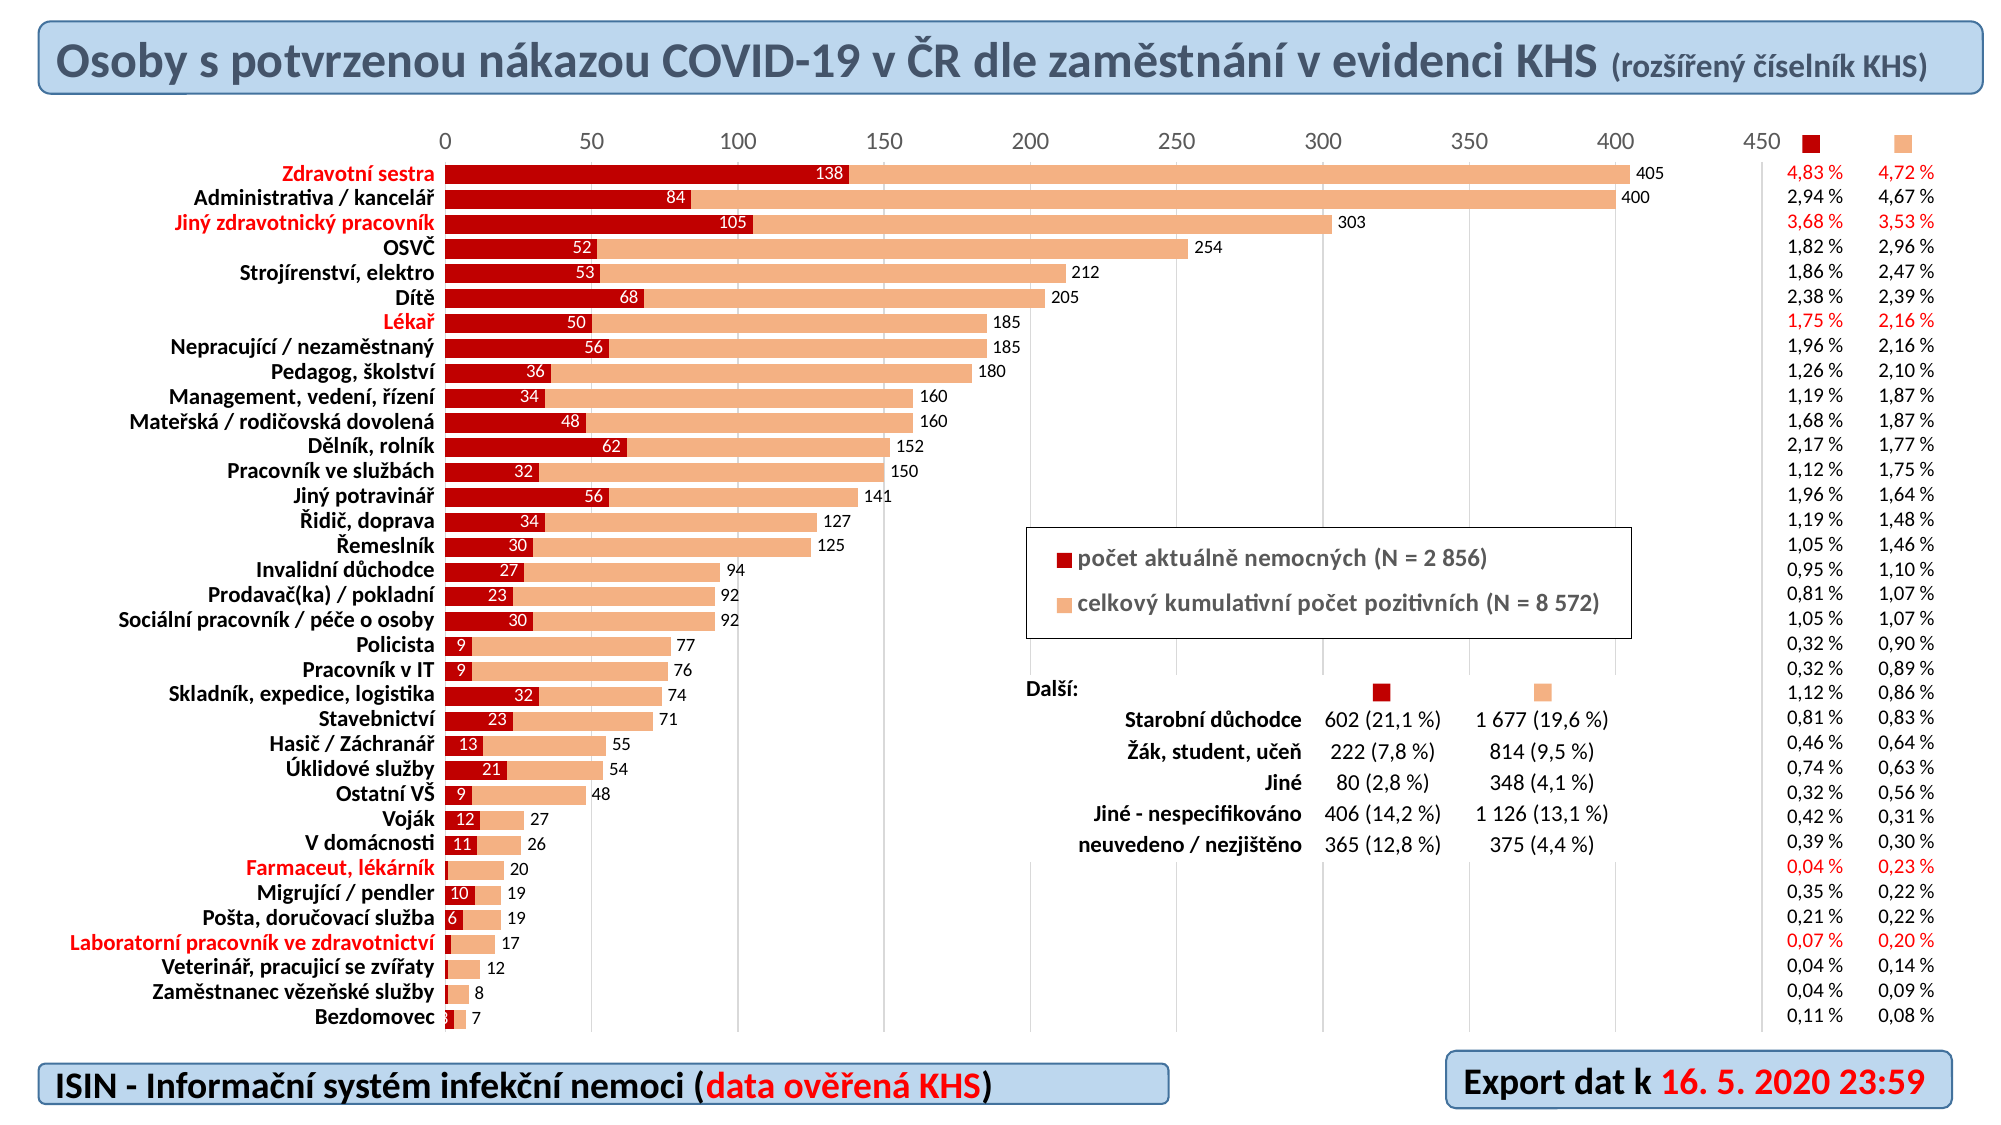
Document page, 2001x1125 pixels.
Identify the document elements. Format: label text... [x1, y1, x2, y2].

table_cell 1,10 % [1861, 558, 1952, 583]
table_cell 1,19 % [1823, 385, 1861, 410]
table_cell 0,90 % [1861, 633, 1952, 658]
table_cell 2,39 % [1861, 286, 1952, 310]
table_cell 0,64 % [1861, 732, 1952, 757]
table_cell 0,35 % [1823, 881, 1861, 906]
table_cell 0,11 % [1823, 1005, 1861, 1030]
table_cell 1,96 % [1823, 484, 1861, 509]
table_cell 1,26 % [1823, 360, 1861, 385]
table_cell 3,68 % [1823, 211, 1861, 236]
table_cell 0,23 % [1861, 856, 1952, 881]
table_cell 0,86 % [1861, 682, 1952, 707]
table_cell 2,47 % [1861, 261, 1952, 286]
table_cell 1,82 % [1823, 236, 1861, 261]
table_cell 0,46 % [1823, 732, 1861, 757]
table_cell 0,14 % [1861, 955, 1952, 980]
table_cell 0,32 % [1823, 782, 1861, 806]
table_cell 0,32 % [1823, 658, 1861, 682]
table_cell 0,32 % [1823, 633, 1861, 658]
table_cell 1,05 % [1823, 534, 1861, 558]
table_cell 0,95 % [1823, 558, 1861, 583]
table_cell 1,64 % [1861, 484, 1952, 509]
table_cell 0,81 % [1823, 707, 1861, 732]
table_cell 1,12 % [1823, 682, 1861, 707]
table_cell 0,22 % [1861, 906, 1952, 930]
table_cell 0,21 % [1823, 906, 1861, 930]
table_cell 1,12 % [1823, 459, 1861, 484]
table_cell 0,07 % [1823, 930, 1861, 955]
table_cell 1,75 % [1861, 459, 1952, 484]
table_cell 2,16 % [1861, 310, 1952, 335]
text_box ISIN - Informační systém infekční nemoci (data ověřená KHS) [37, 1062, 1170, 1106]
table_cell 1,75 % [1823, 310, 1861, 335]
table_cell 2,17 % [1823, 434, 1861, 459]
table_cell 1,77 % [1861, 434, 1952, 459]
table_cell 0,04 % [1823, 856, 1861, 881]
table_header 4,83 % [1823, 162, 1861, 186]
table_cell 2,94 % [1823, 186, 1861, 211]
table_cell 2,38 % [1823, 286, 1861, 310]
table_cell 0,89 % [1861, 658, 1952, 682]
table_cell 0,31 % [1861, 806, 1952, 831]
table_cell 1,68 % [1823, 410, 1861, 434]
chart [20, 102, 1823, 1051]
table_cell 0,30 % [1861, 831, 1952, 856]
table_cell 1,96 % [1823, 335, 1861, 360]
table_header 4,72 % [1861, 162, 1952, 186]
table_cell 1,07 % [1861, 583, 1952, 608]
table_cell 0,08 % [1861, 1005, 1952, 1030]
table_cell 0,39 % [1823, 831, 1861, 856]
table_cell 1,87 % [1861, 385, 1952, 410]
table_cell 0,74 % [1823, 757, 1861, 782]
table_cell 0,20 % [1861, 930, 1952, 955]
table_cell 0,83 % [1861, 707, 1952, 732]
table_cell 0,63 % [1861, 757, 1952, 782]
table_cell 0,04 % [1823, 980, 1861, 1005]
table_cell 4,67 % [1861, 186, 1952, 211]
table_cell 0,22 % [1861, 881, 1952, 906]
table_cell 2,96 % [1861, 236, 1952, 261]
text_box [1893, 134, 1913, 154]
table_cell 2,10 % [1861, 360, 1952, 385]
table_cell 1,46 % [1861, 534, 1952, 558]
text_box Osoby s potvrzenou nákazou COVID-19 v ČR dle zaměstnání v evidenci KHS (rozšířený číselník KHS) [37, 20, 1984, 95]
table_cell 1,86 % [1823, 261, 1861, 286]
table_cell 0,09 % [1861, 980, 1952, 1005]
table_cell 2,16 % [1861, 335, 1952, 360]
table_cell 1,05 % [1823, 608, 1861, 633]
table_cell 1,48 % [1861, 509, 1952, 534]
table_cell 0,04 % [1823, 955, 1861, 980]
table_cell 0,56 % [1861, 782, 1952, 806]
table_cell 3,53 % [1861, 211, 1952, 236]
table_cell 1,87 % [1861, 410, 1952, 434]
table_cell 0,81 % [1823, 583, 1861, 608]
table_cell 1,07 % [1861, 608, 1952, 633]
text_box Export dat k 16. 5. 2020 23:59 [1445, 1049, 1954, 1110]
table_cell 0,42 % [1823, 806, 1861, 831]
table_cell 1,19 % [1823, 509, 1861, 534]
